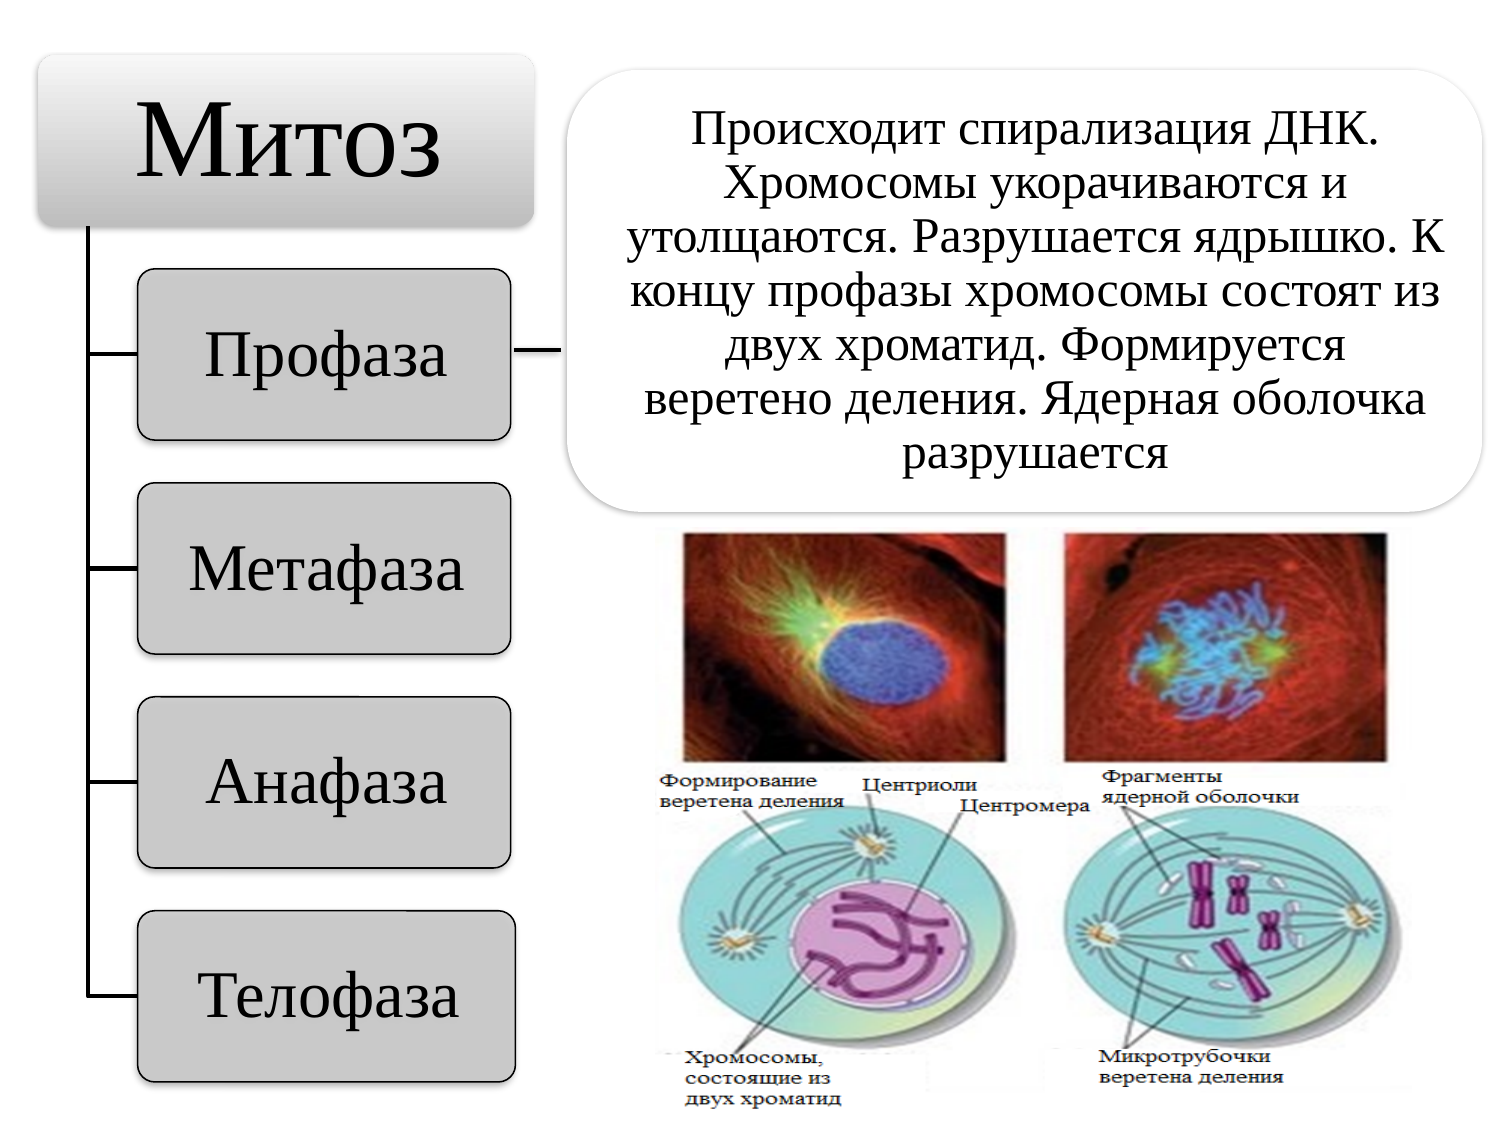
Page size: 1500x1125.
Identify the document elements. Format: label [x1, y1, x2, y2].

picture [655, 526, 1412, 1125]
list [566, 66, 1483, 516]
text_box [0, 54, 573, 1083]
